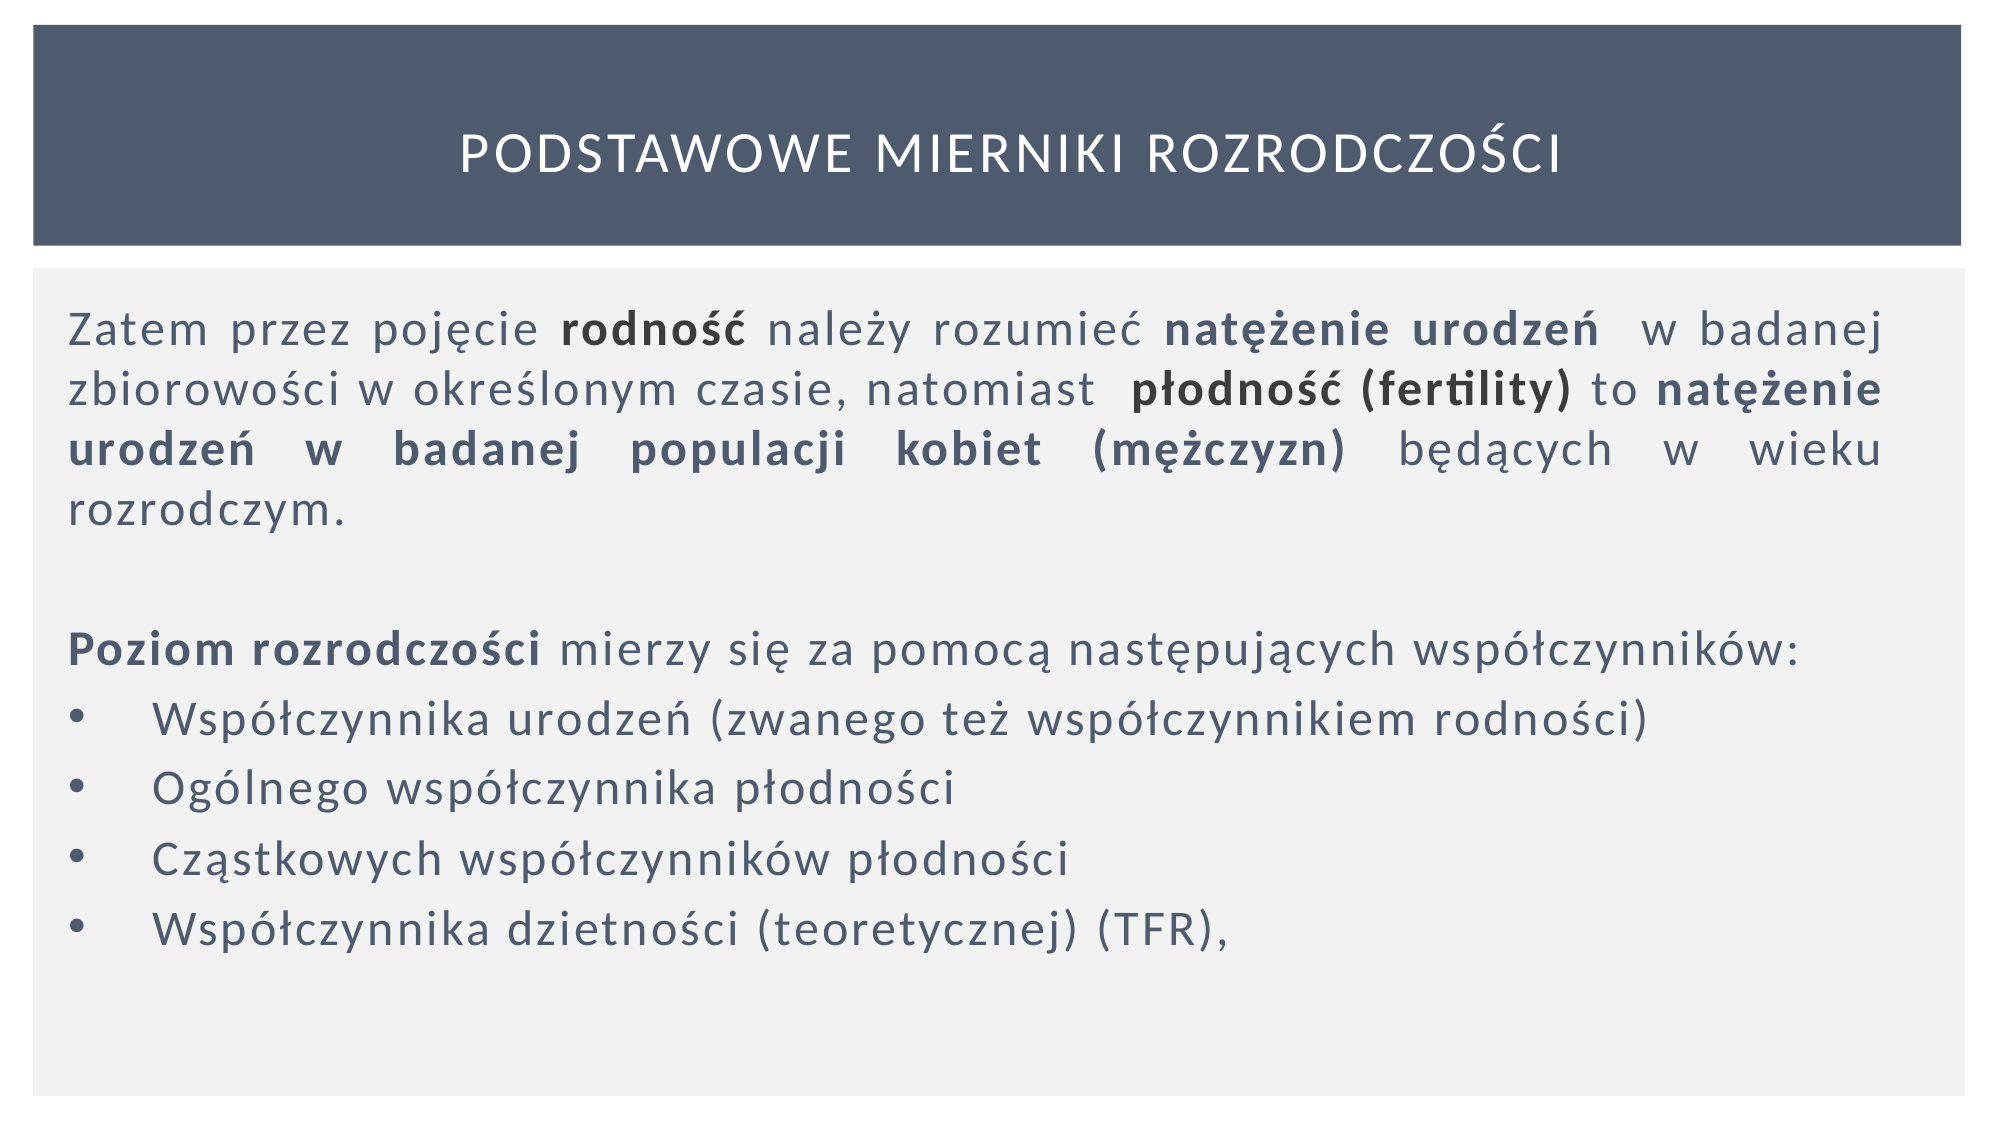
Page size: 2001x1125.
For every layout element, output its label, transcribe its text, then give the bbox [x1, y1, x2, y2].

title Podstawowe mierniki rozrodczości [291, 42, 1733, 256]
list Zatem przez pojęcie rodność należy rozumieć natężenie urodzeń w badanej zbiorowości w określonym czasie, natomiast płodność (fertility) to natężenie urodzeń w badanej populacji kobiet (mężczyzn) będących w wieku rozrodczym. Poziom rozrodczości mierzy się za pomocą następujących współczynników: Współczynnika urodzeń (zwanego też współczynnikiem rodności) Ogólnego współczynnika płodności Cząstkowych współczynników płodności Współczynnika dzietności (teoretycznej) (TFR), [53, 287, 1901, 1029]
